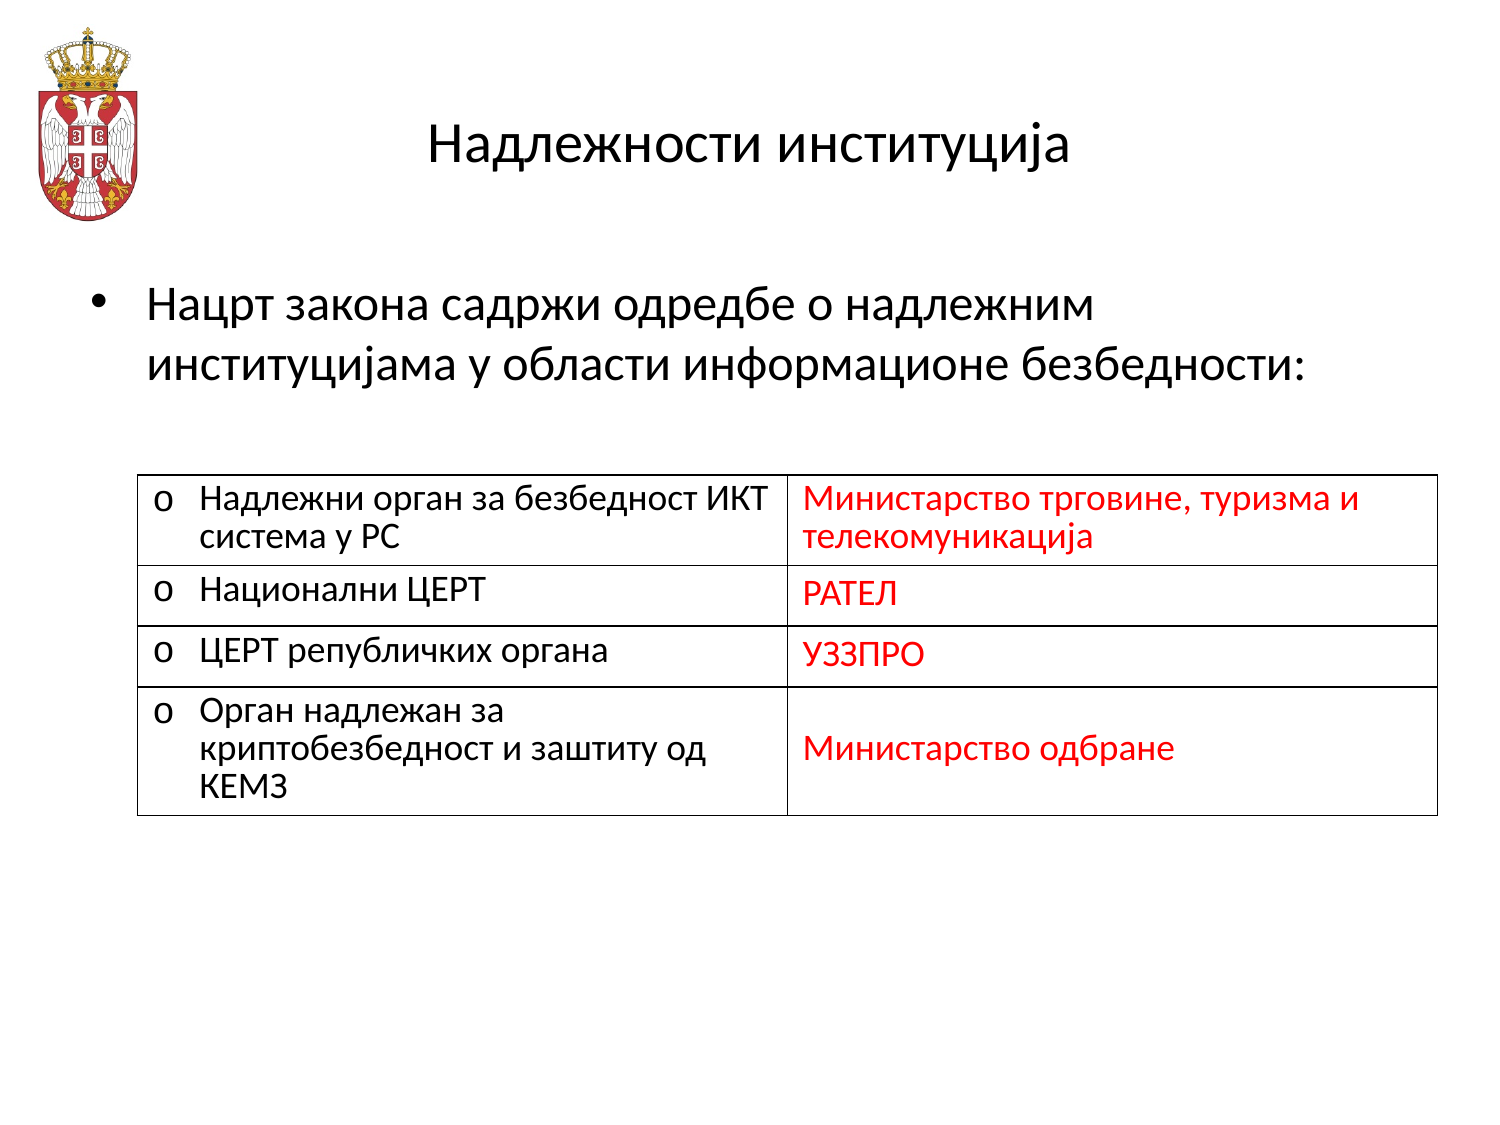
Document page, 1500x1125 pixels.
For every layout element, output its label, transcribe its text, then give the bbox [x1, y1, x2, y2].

title Надлежности институција [74, 44, 1426, 233]
table_cell РАТЕЛ [788, 566, 1437, 625]
table_cell ЦЕРТ републичких органа [138, 627, 787, 686]
table_cell Министарство одбране [788, 688, 1437, 815]
table_cell Орган надлежан за криптобезбедност и заштиту од КЕМЗ [138, 688, 787, 815]
list Нацрт закона садржи одредбе о надлежним институцијама у области информационе безбедности: [74, 262, 1426, 1006]
table_cell УЗЗПРО [788, 627, 1437, 686]
picture [35, 24, 139, 223]
table_cell Национални ЦЕРТ [138, 566, 787, 625]
table_header Министарство трговине, туризма и телекомуникација [788, 476, 1437, 565]
table_header Надлежни орган за безбедност ИКТ система у РС [138, 476, 787, 565]
